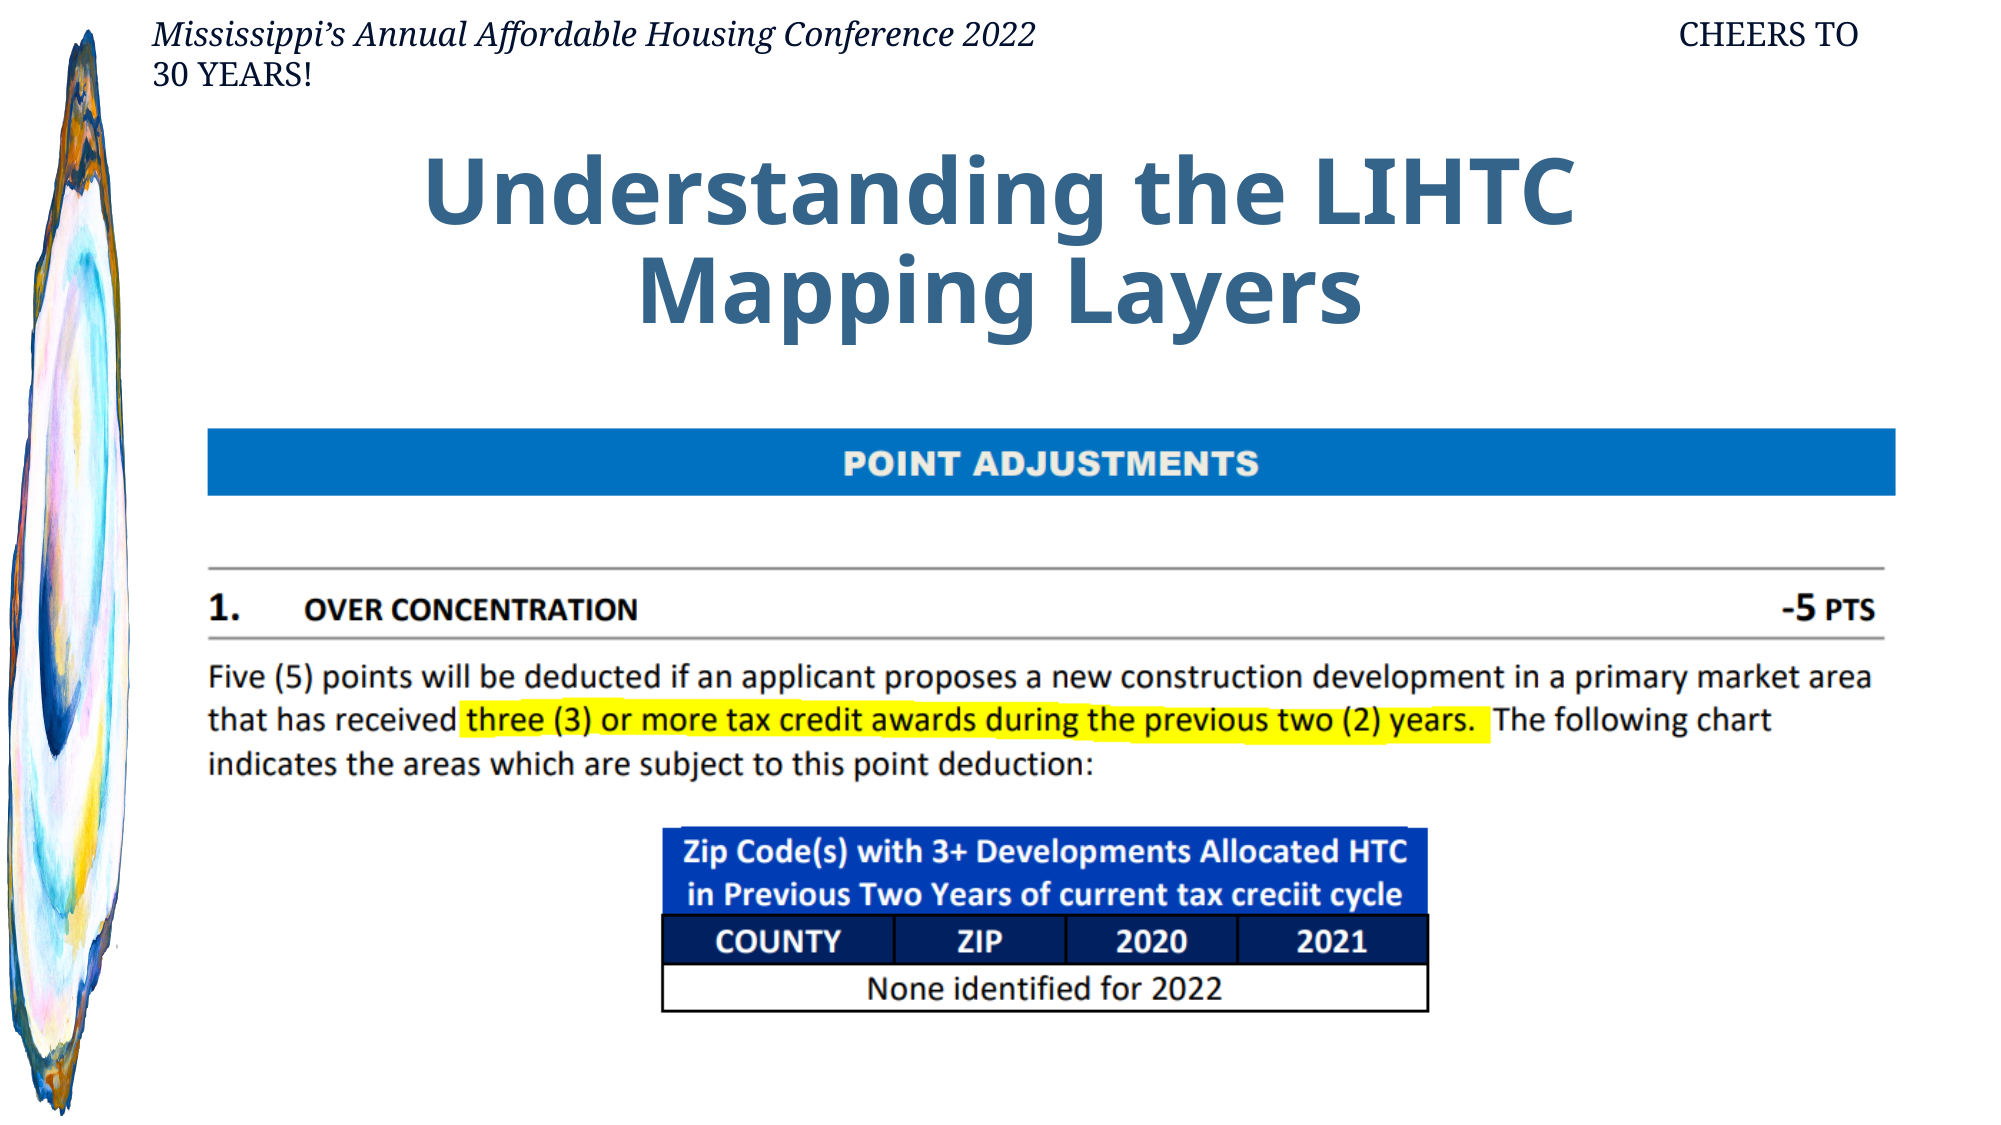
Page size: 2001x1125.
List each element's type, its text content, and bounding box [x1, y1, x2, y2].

picture [0, 0, 138, 1125]
picture [175, 400, 1933, 1030]
title Understanding the LIHTC Mapping Layers [249, 114, 1750, 351]
